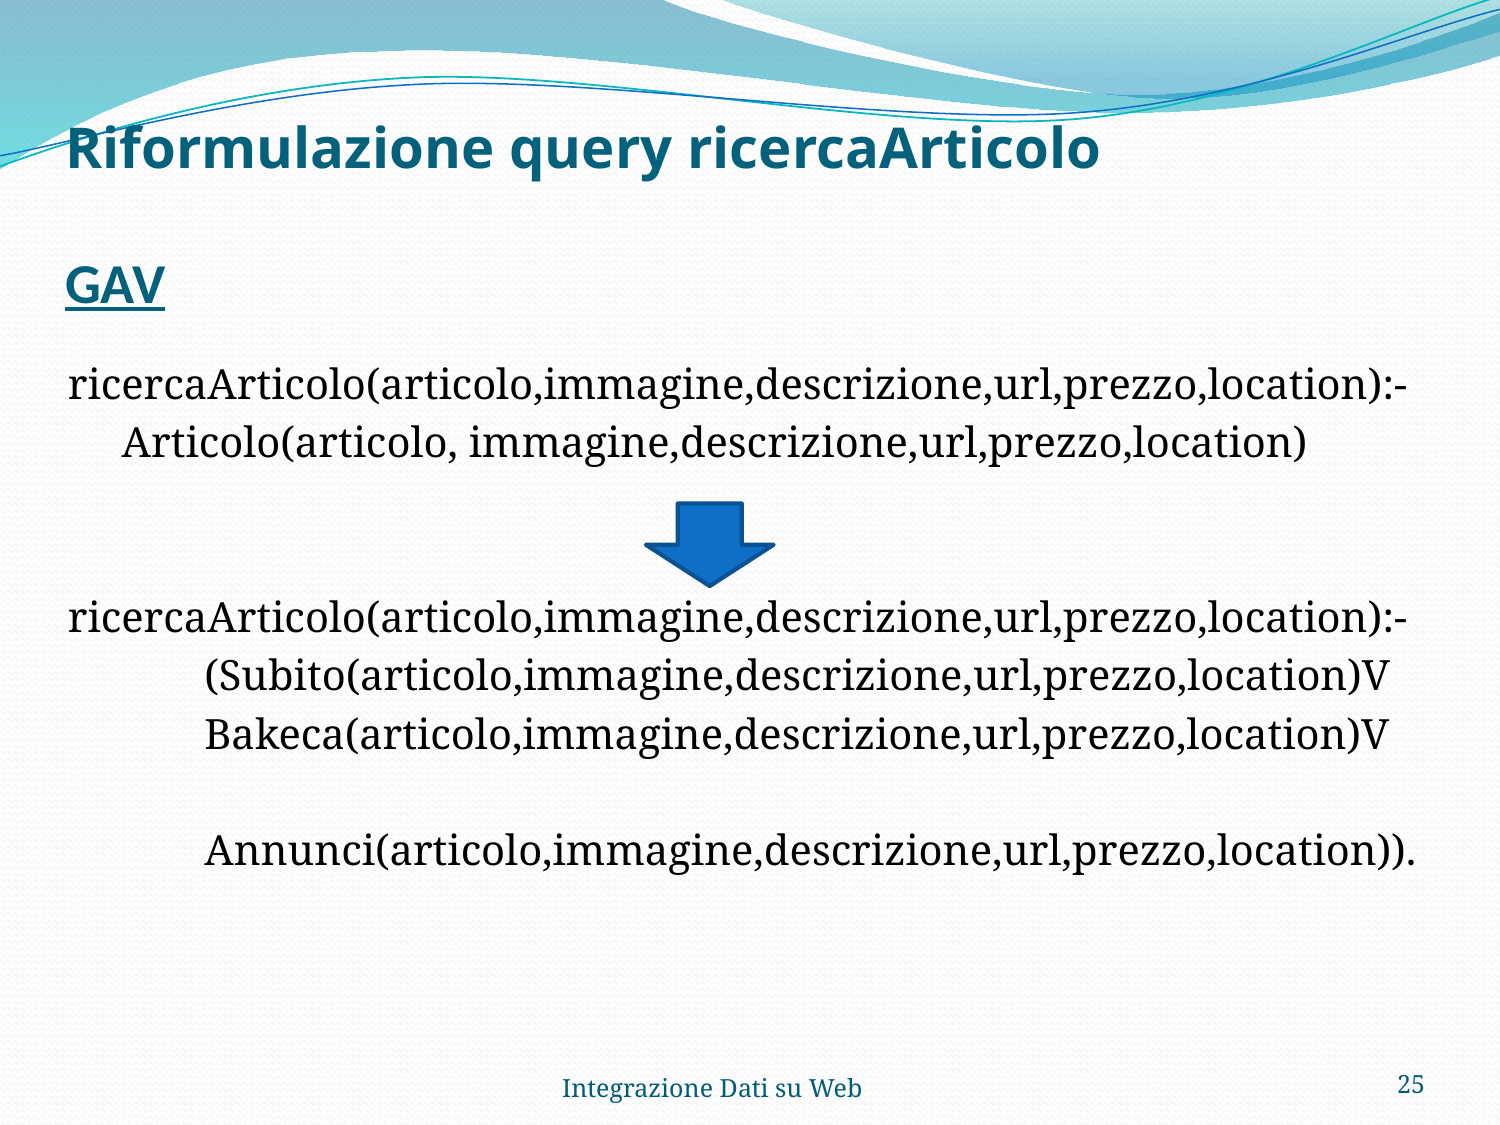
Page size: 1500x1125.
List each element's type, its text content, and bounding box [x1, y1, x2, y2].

text_box [643, 501, 776, 588]
footer Integrazione Dati su Web [437, 1042, 988, 1103]
slide_number 25 [1299, 1042, 1425, 1103]
list ricercaArticolo(articolo,immagine,descrizione,url,prezzo,location):- Articolo(articolo, immagine,descrizione,url,prezzo,location) ricercaArticolo(articolo,immagine,descrizione,url,prezzo,location):- (Subito(articolo,immagine,descrizione,url,prezzo,location)V Bakeca(articolo,immagine,descrizione,url,prezzo,location)V Annunci(articolo,immagine,descrizione,url,prezzo,location)). [53, 350, 1449, 1071]
title Riformulazione query ricercaArticolo GAV [64, 126, 1415, 315]
